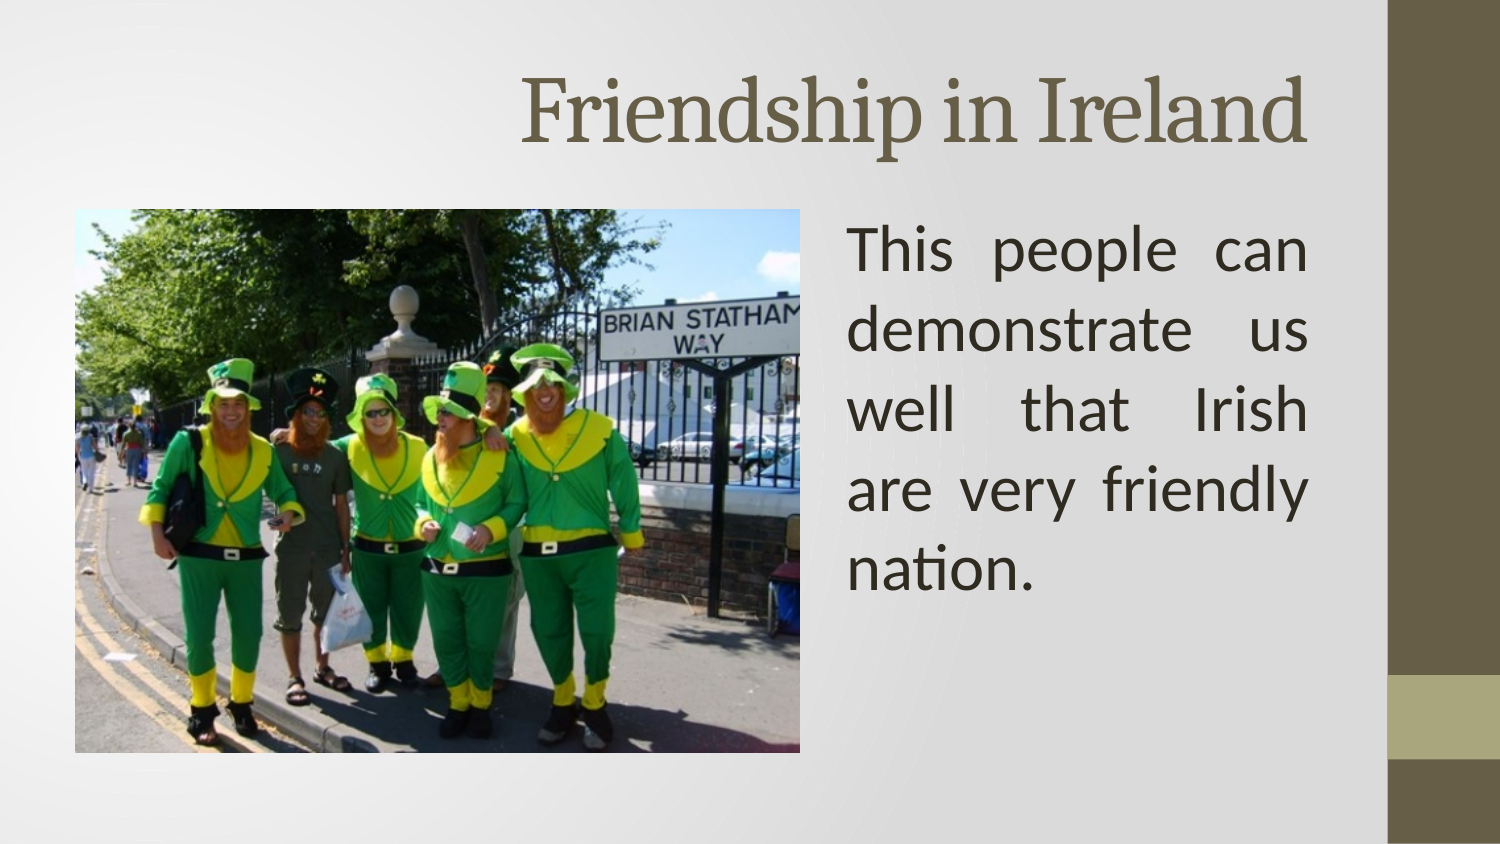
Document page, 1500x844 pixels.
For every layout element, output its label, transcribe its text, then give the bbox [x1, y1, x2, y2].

list This people can demonstrate us well that Irish are very friendly nation. [812, 196, 1325, 754]
title Friendship in Ireland [75, 33, 1325, 175]
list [74, 208, 801, 753]
